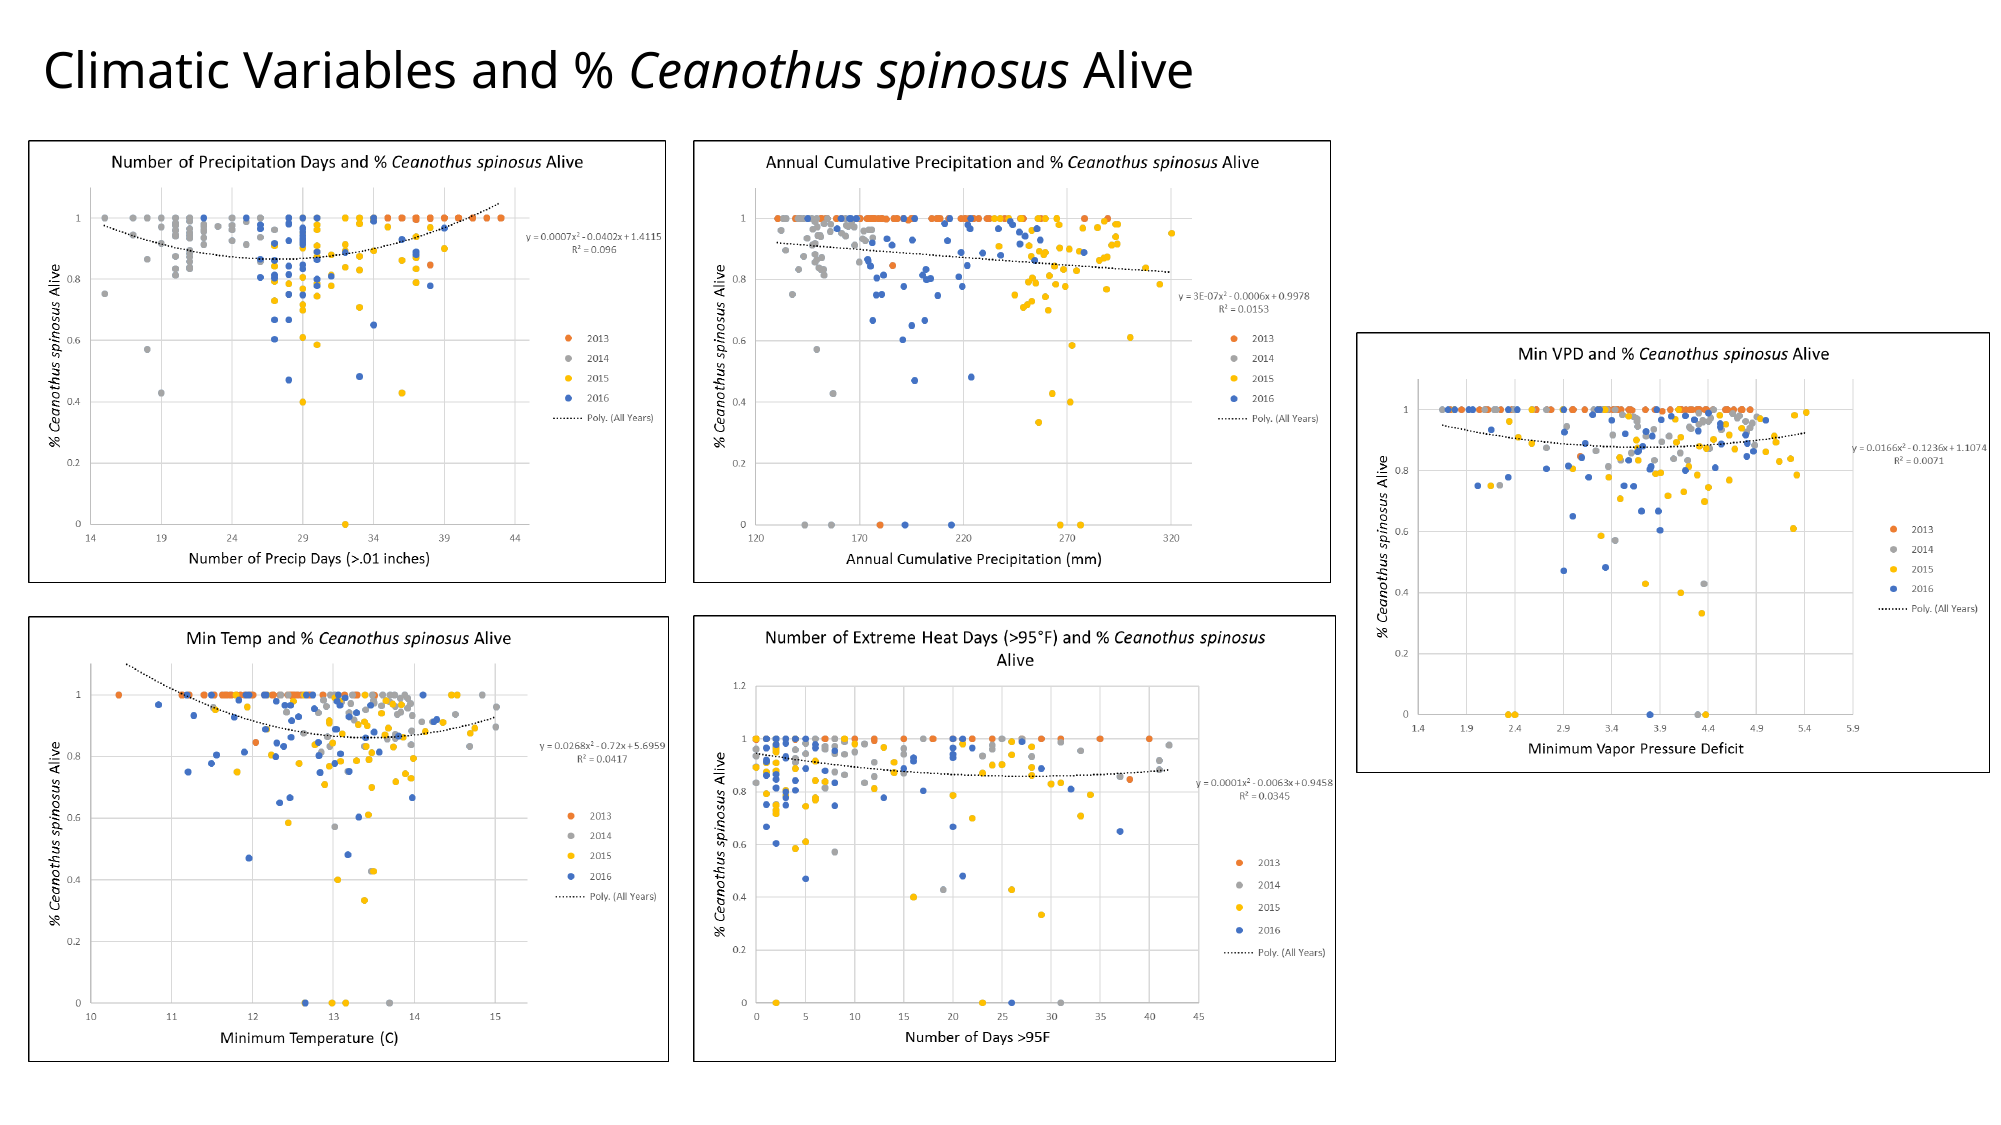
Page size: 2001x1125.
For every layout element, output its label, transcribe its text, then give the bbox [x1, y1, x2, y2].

text_box Climatic Variables and % Ceanothus spinosus Alive [28, 31, 1447, 107]
picture [1355, 332, 1990, 773]
picture [28, 616, 669, 1062]
picture [693, 615, 1336, 1062]
picture [28, 140, 666, 583]
picture [693, 140, 1331, 583]
